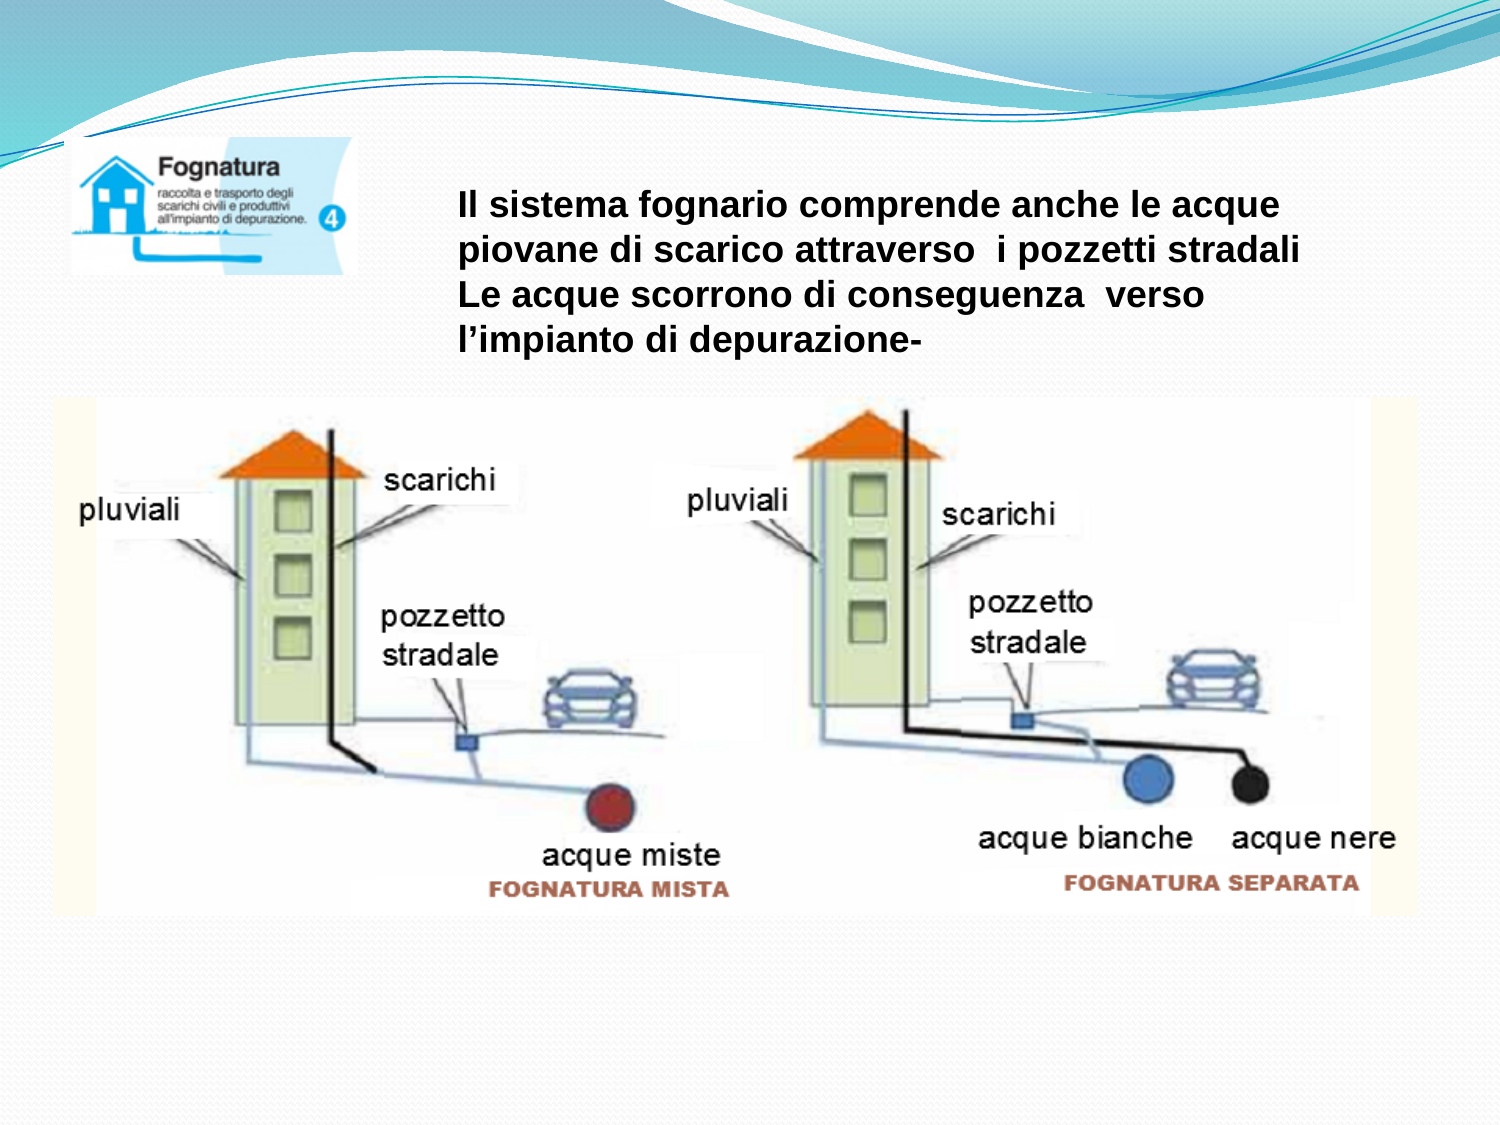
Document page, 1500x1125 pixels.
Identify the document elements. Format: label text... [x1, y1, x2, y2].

picture [52, 396, 1418, 917]
text_box Il sistema fognario comprende anche le acque piovane di scarico attraverso i pozzetti stradali Le acque scorrono di conseguenza verso l’impianto di depurazione- [442, 172, 1353, 368]
picture [64, 136, 358, 275]
